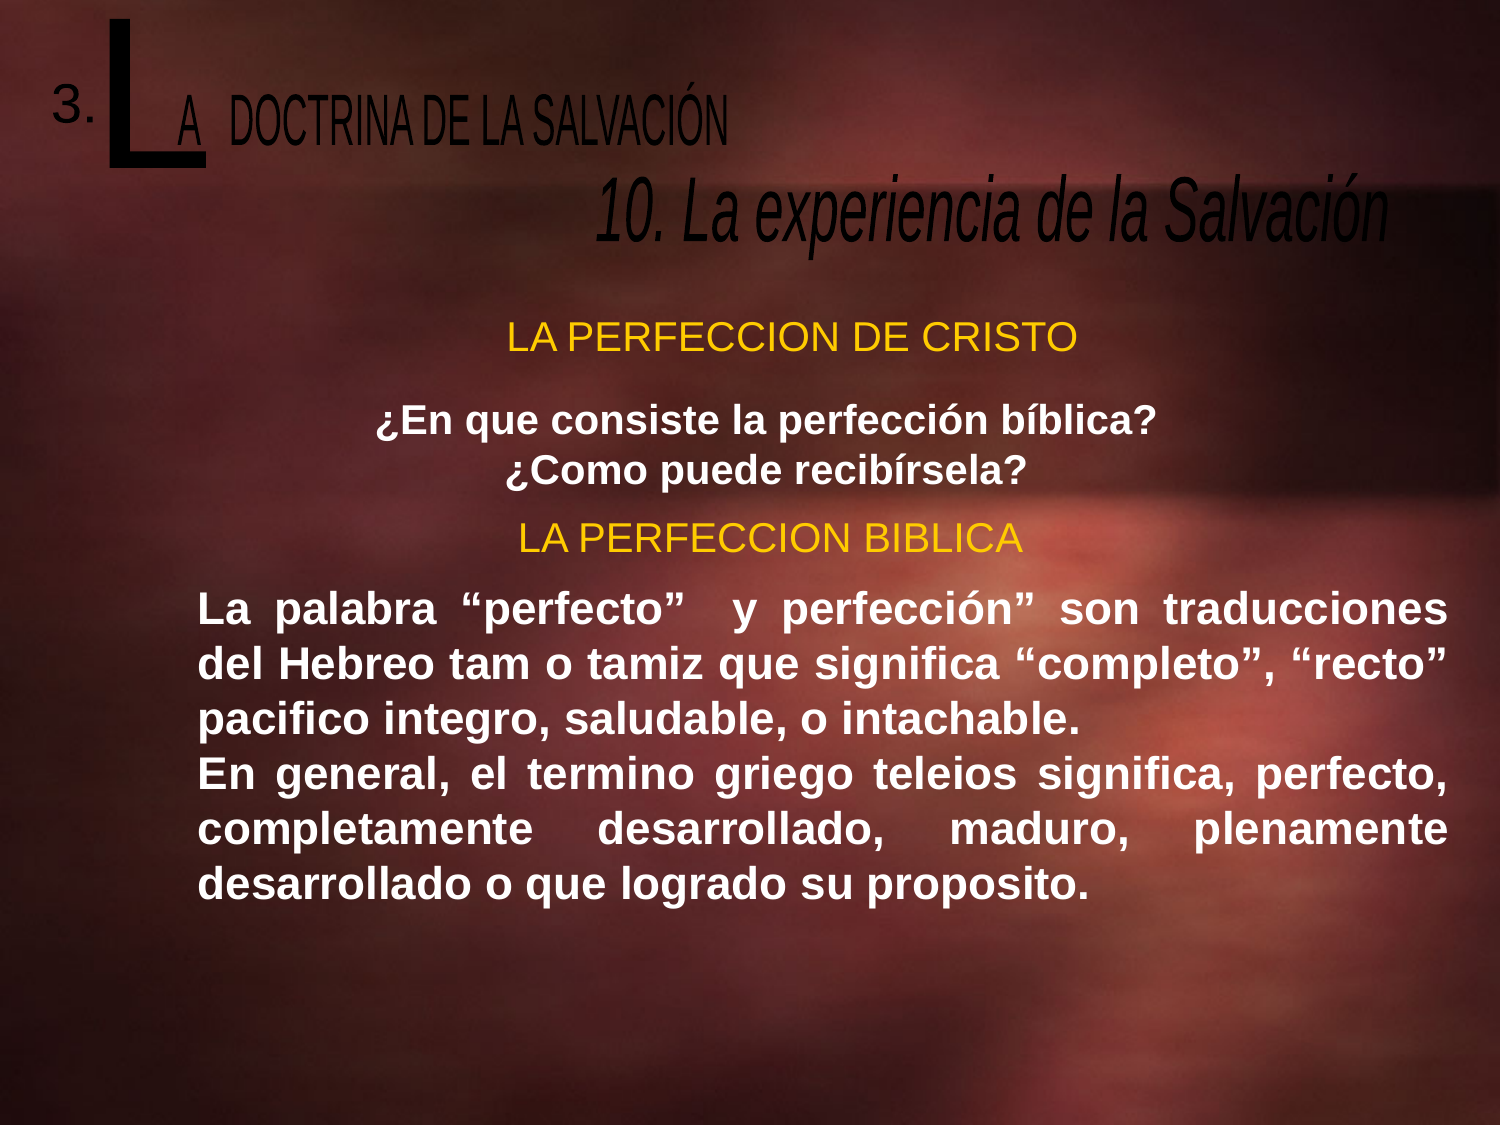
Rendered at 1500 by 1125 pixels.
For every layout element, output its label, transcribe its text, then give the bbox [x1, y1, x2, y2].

text_box ¿En que consiste la perfección bíblica? ¿Como puede recibírsela? [324, 385, 1208, 501]
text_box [53, 18, 727, 168]
picture [0, 0, 1500, 1125]
text_box LA PERFECCION DE CRISTO [491, 302, 1094, 368]
text_box La palabra “perfecto” y perfección” son traducciones del Hebreo tam o tamiz que significa “completo”, “recto” pacifico integro, saludable, o intachable. En general, el termino griego teleios significa, perfecto, completamente desarrollado, maduro, plenamente desarrollado o que logrado su proposito. [183, 571, 1465, 917]
text_box LA PERFECCION BIBLICA [503, 503, 1039, 569]
